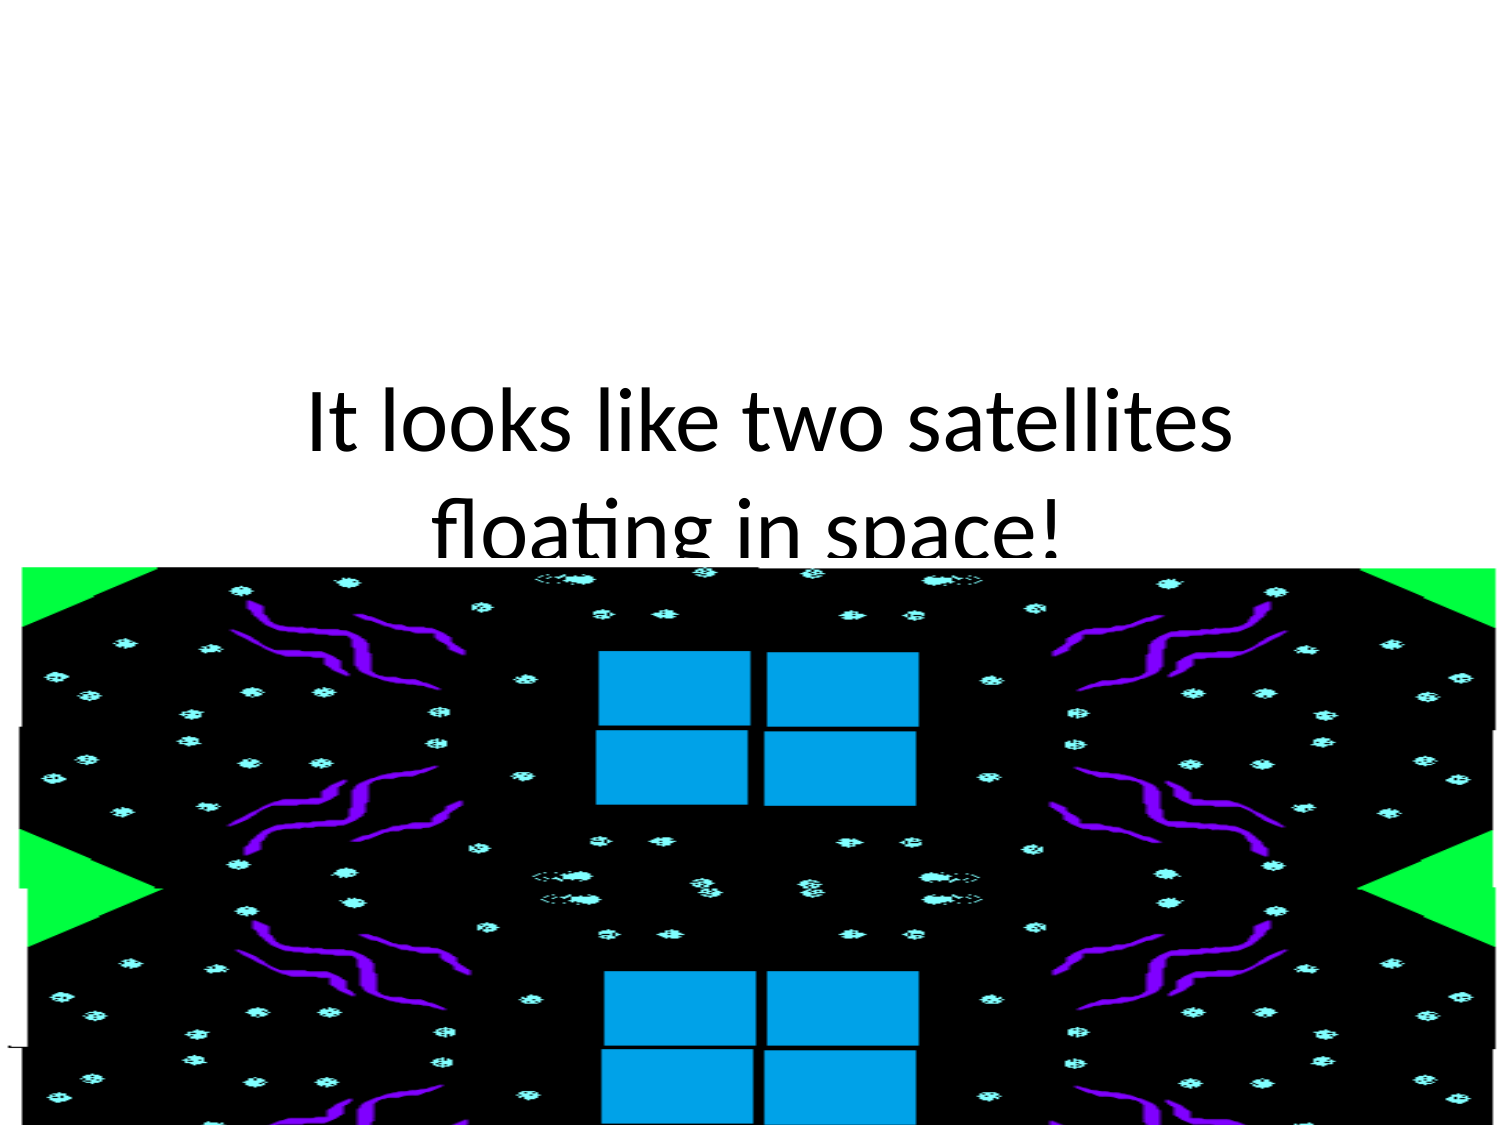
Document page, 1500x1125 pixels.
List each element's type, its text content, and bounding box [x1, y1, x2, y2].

text_box It looks like two satellites floating in space! [112, 349, 1388, 556]
picture [0, 558, 1500, 1125]
